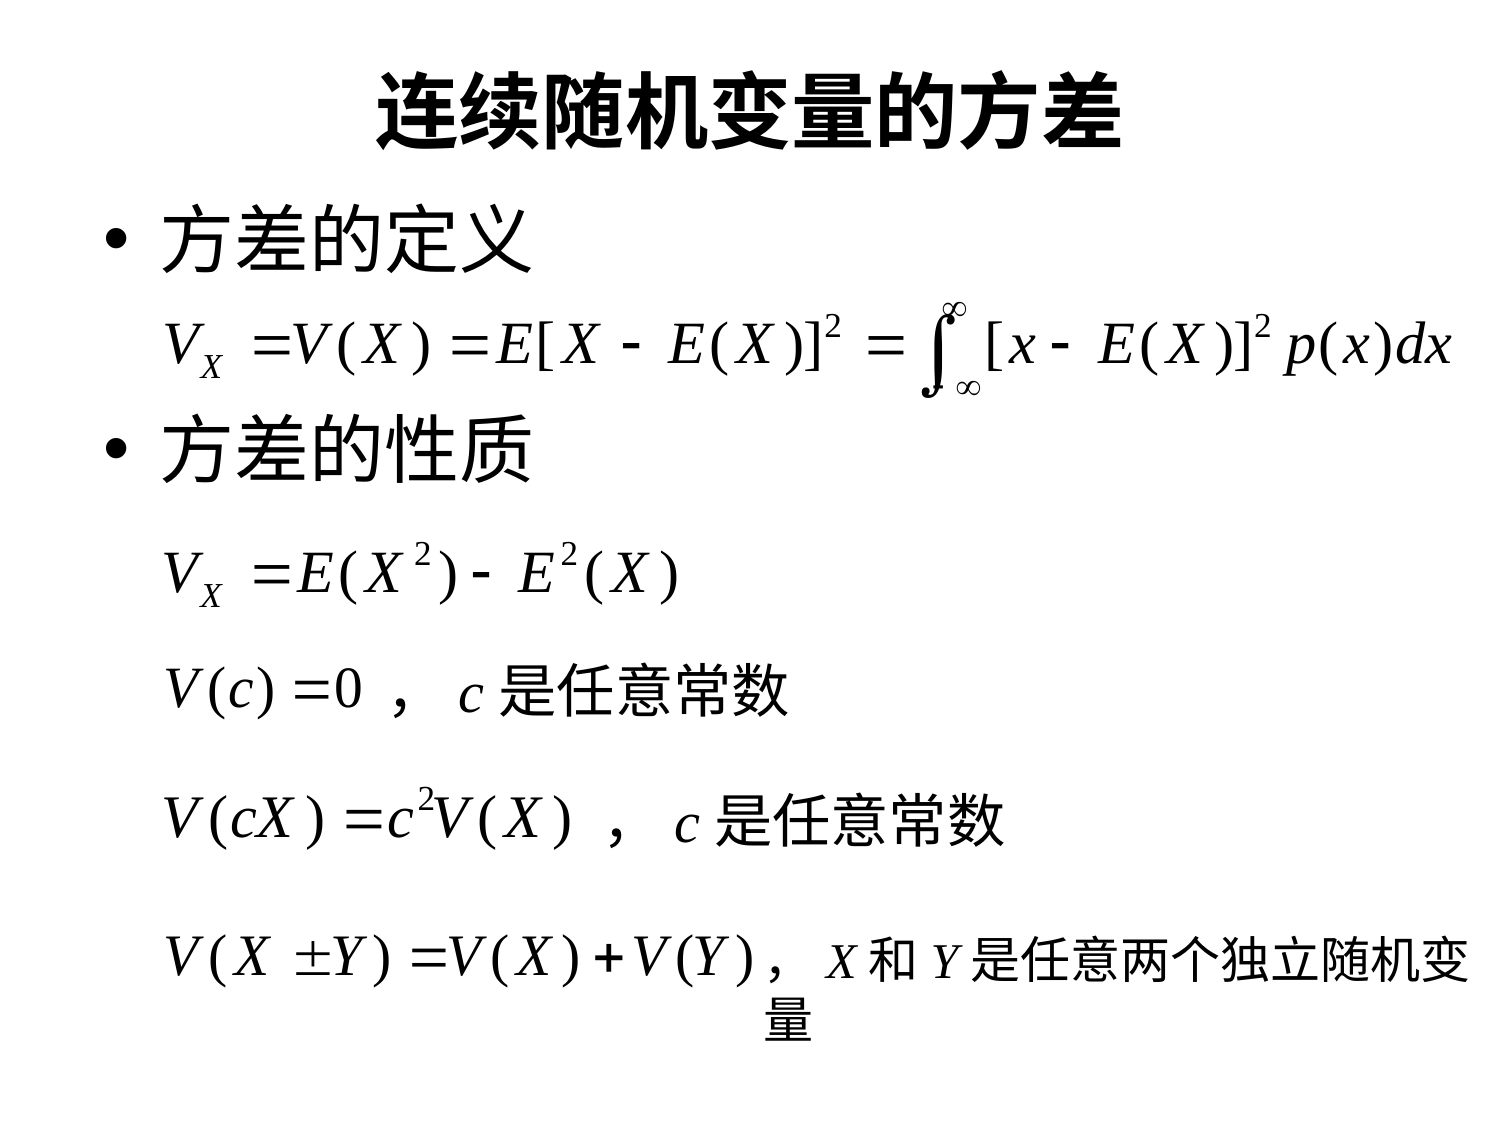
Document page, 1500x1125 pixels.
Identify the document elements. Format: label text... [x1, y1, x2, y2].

text_box ，c是任意常数 [371, 646, 833, 732]
text_box ，c是任意常数 [587, 776, 1037, 862]
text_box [159, 526, 691, 618]
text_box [159, 278, 1465, 410]
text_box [159, 771, 583, 863]
title 连续随机变量的方差 [75, 45, 1425, 173]
text_box ，X和Y是任意两个独立随机变量 [749, 921, 1500, 1057]
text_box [161, 653, 373, 733]
list 方差的定义 方差的性质 [88, 184, 668, 539]
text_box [161, 921, 763, 1000]
